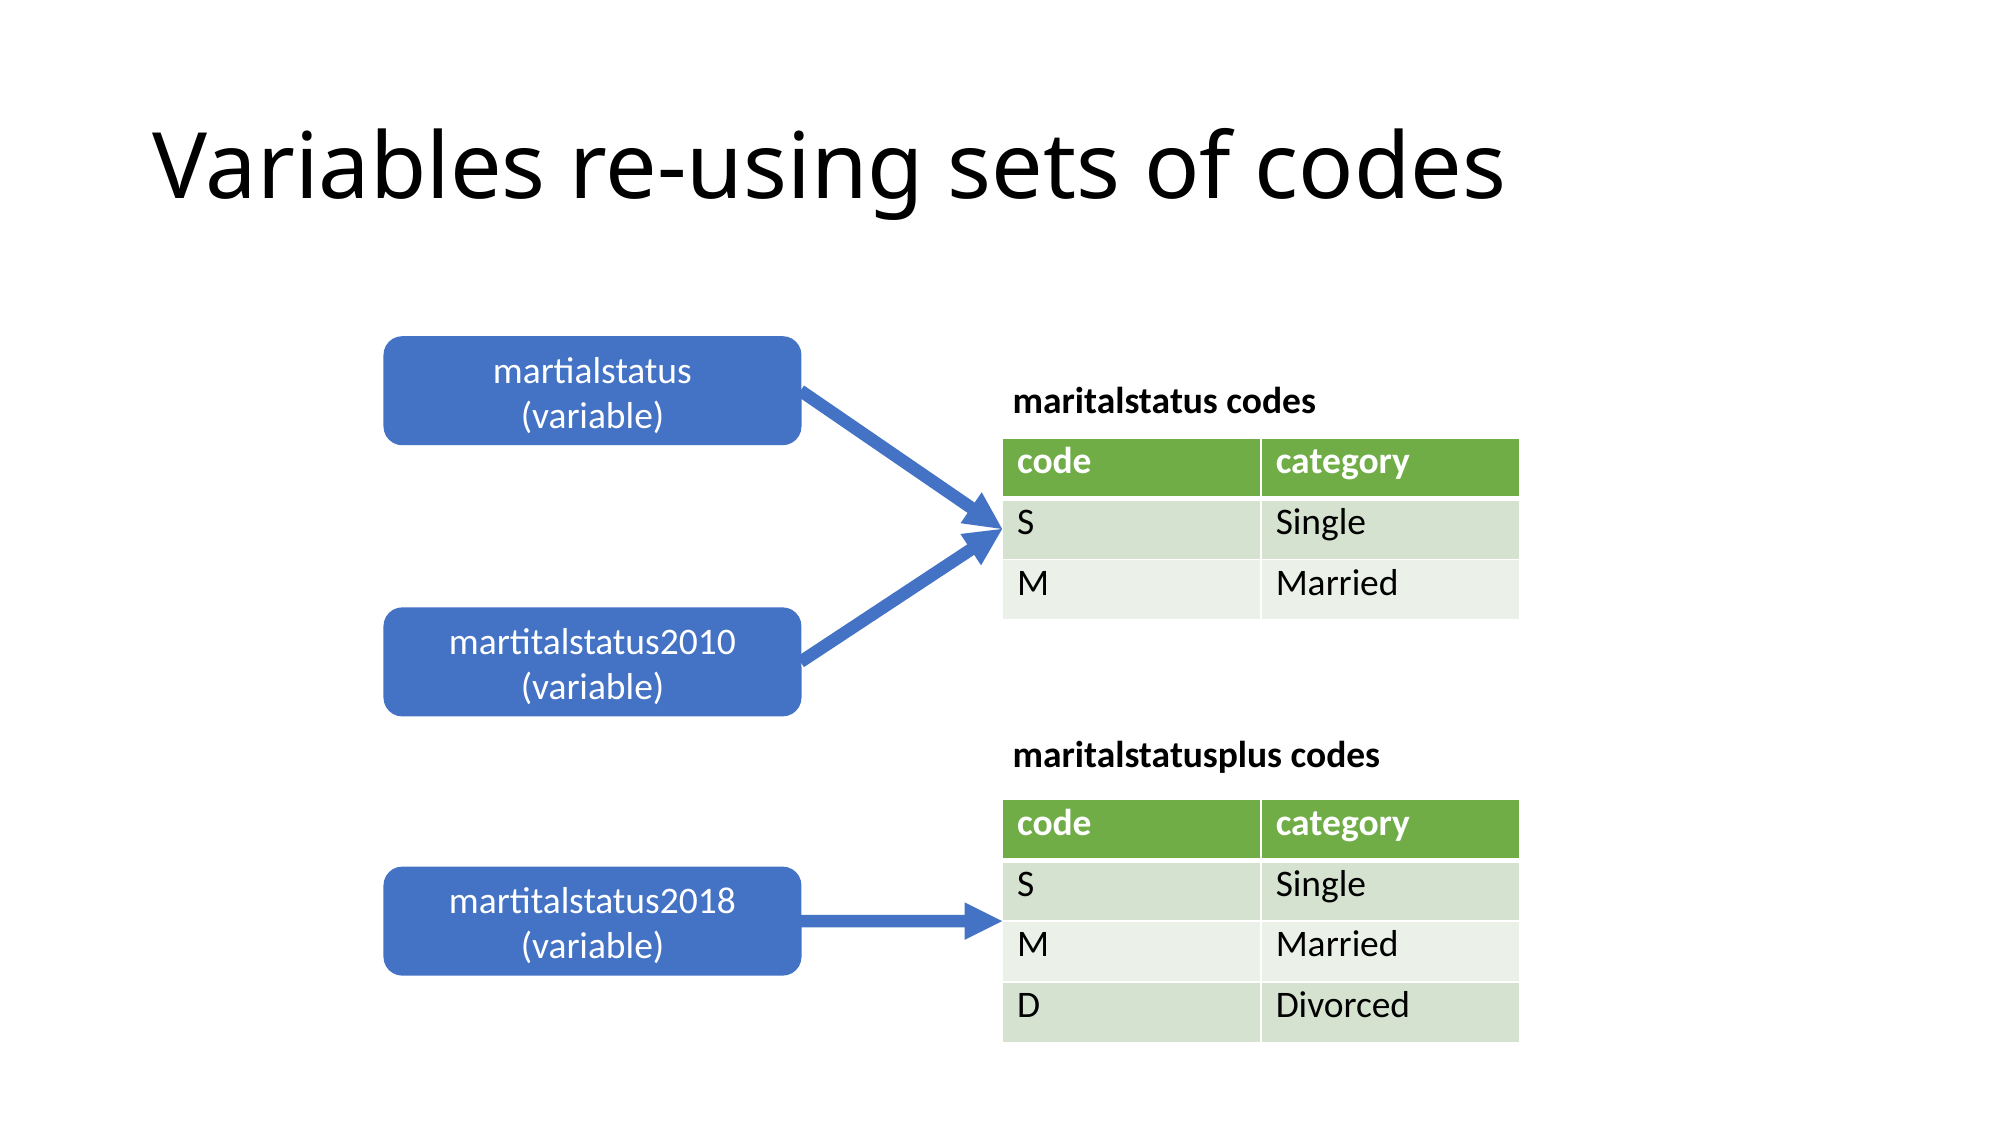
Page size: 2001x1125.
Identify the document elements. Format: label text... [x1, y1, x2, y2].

table_cell Married [1262, 922, 1519, 981]
table_cell M [1003, 922, 1260, 981]
table_header maritalstatus codes [999, 378, 1428, 436]
table_cell Single [1262, 501, 1519, 559]
table_header category [1262, 439, 1519, 496]
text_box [800, 390, 1003, 528]
text_box martitalstatus2010 (variable) [383, 607, 802, 717]
text_box martitalstatus2018 (variable) [383, 866, 802, 976]
text_box martialstatus (variable) [383, 336, 802, 446]
table_cell D [1003, 983, 1260, 1042]
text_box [800, 528, 1003, 662]
table_cell M [1003, 560, 1260, 619]
table_header code [1003, 439, 1260, 496]
table_cell S [1003, 501, 1260, 559]
table_cell Divorced [1262, 983, 1519, 1042]
table_header category [1262, 800, 1519, 858]
title Variables re-using sets of codes [137, 59, 1863, 278]
table_cell S [1003, 863, 1260, 920]
table_header maritalstatusplus codes [999, 733, 1428, 790]
table_cell Single [1262, 863, 1519, 920]
table_cell Married [1262, 560, 1519, 619]
table_header code [1003, 800, 1260, 858]
